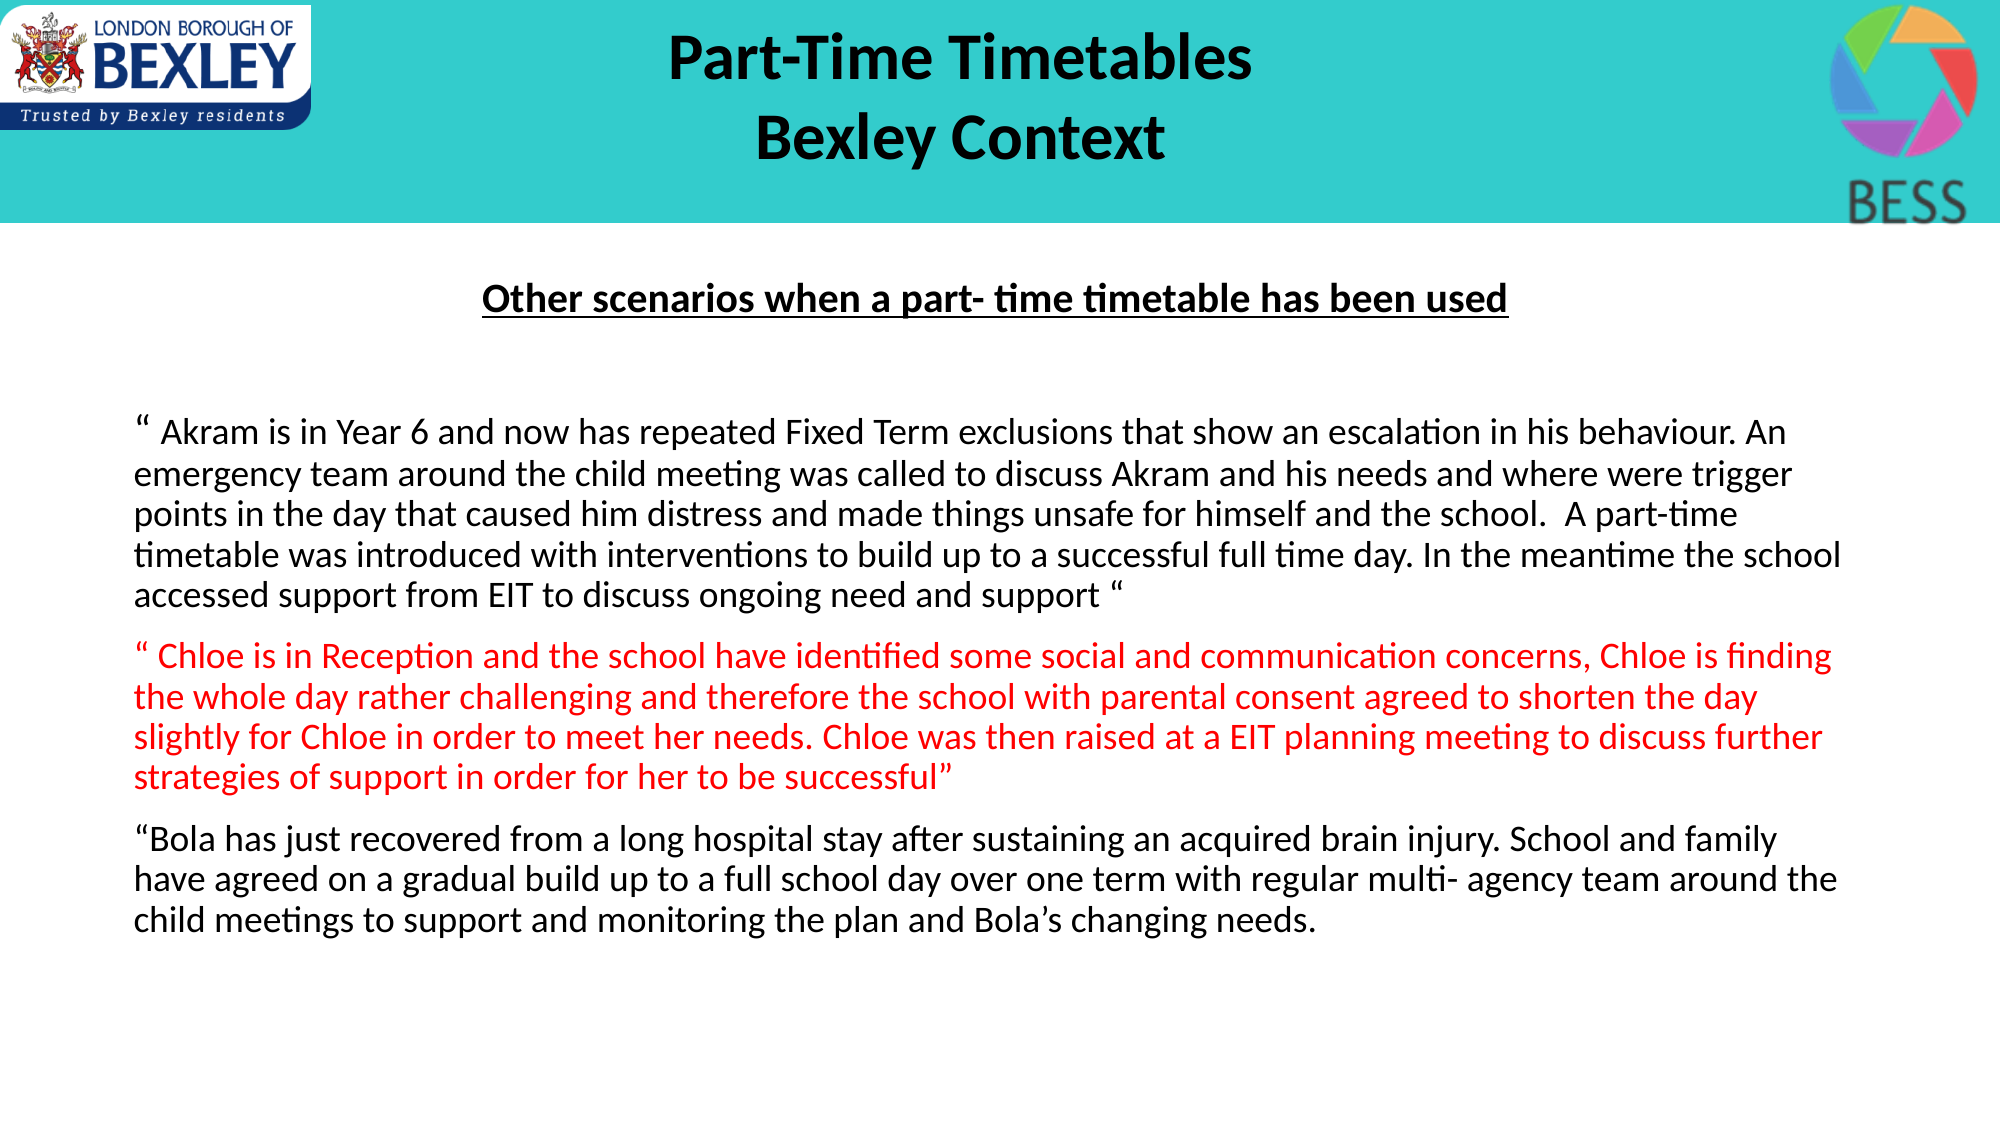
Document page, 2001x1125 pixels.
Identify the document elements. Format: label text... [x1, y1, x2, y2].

subtitle Other scenarios when a part- time timetable has been used “ Akram is in Year 6 and now has repeated Fixed Term exclusions that show an escalation in his behaviour. An emergency team around the child meeting was called to discuss Akram and his needs and where were trigger points in the day that caused him distress and made things unsafe for himself and the school. A part-time timetable was introduced with interventions to build up to a successful full time day. In the meantime the school accessed support from EIT to discuss ongoing need and support “ “ Chloe is in Reception and the school have identified some social and communication concerns, Chloe is finding the whole day rather challenging and therefore the school with parental consent agreed to shorten the day slightly for Chloe in order to meet her needs. Chloe was then raised at a EIT planning meeting to discuss further strategies of support in order for her to be successful” “Bola has just recovered from a long hospital stay after sustaining an acquired brain injury. School and family have agreed on a gradual build up to a full school day over one term with regular multi- agency team around the child meetings to support and monitoring the plan and Bola’s changing needs. [118, 269, 1873, 1052]
picture [0, 0, 2000, 236]
